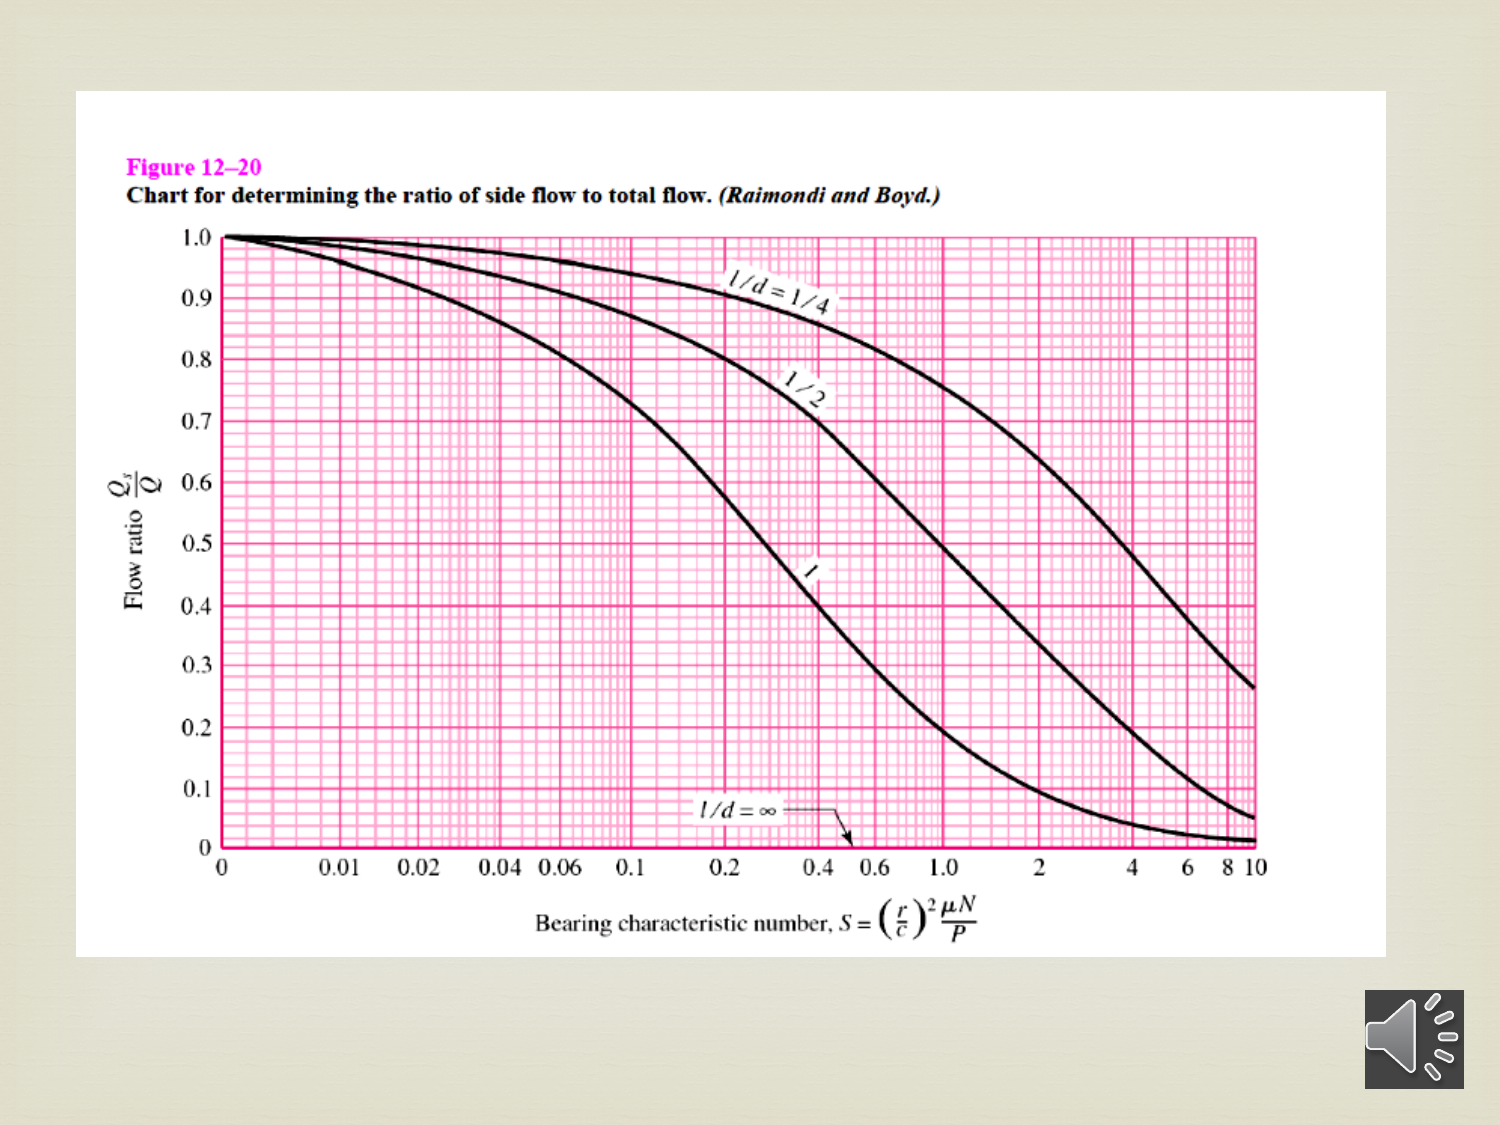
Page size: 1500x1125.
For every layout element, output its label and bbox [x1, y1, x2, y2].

picture [76, 91, 1386, 957]
picture [1364, 989, 1466, 1091]
